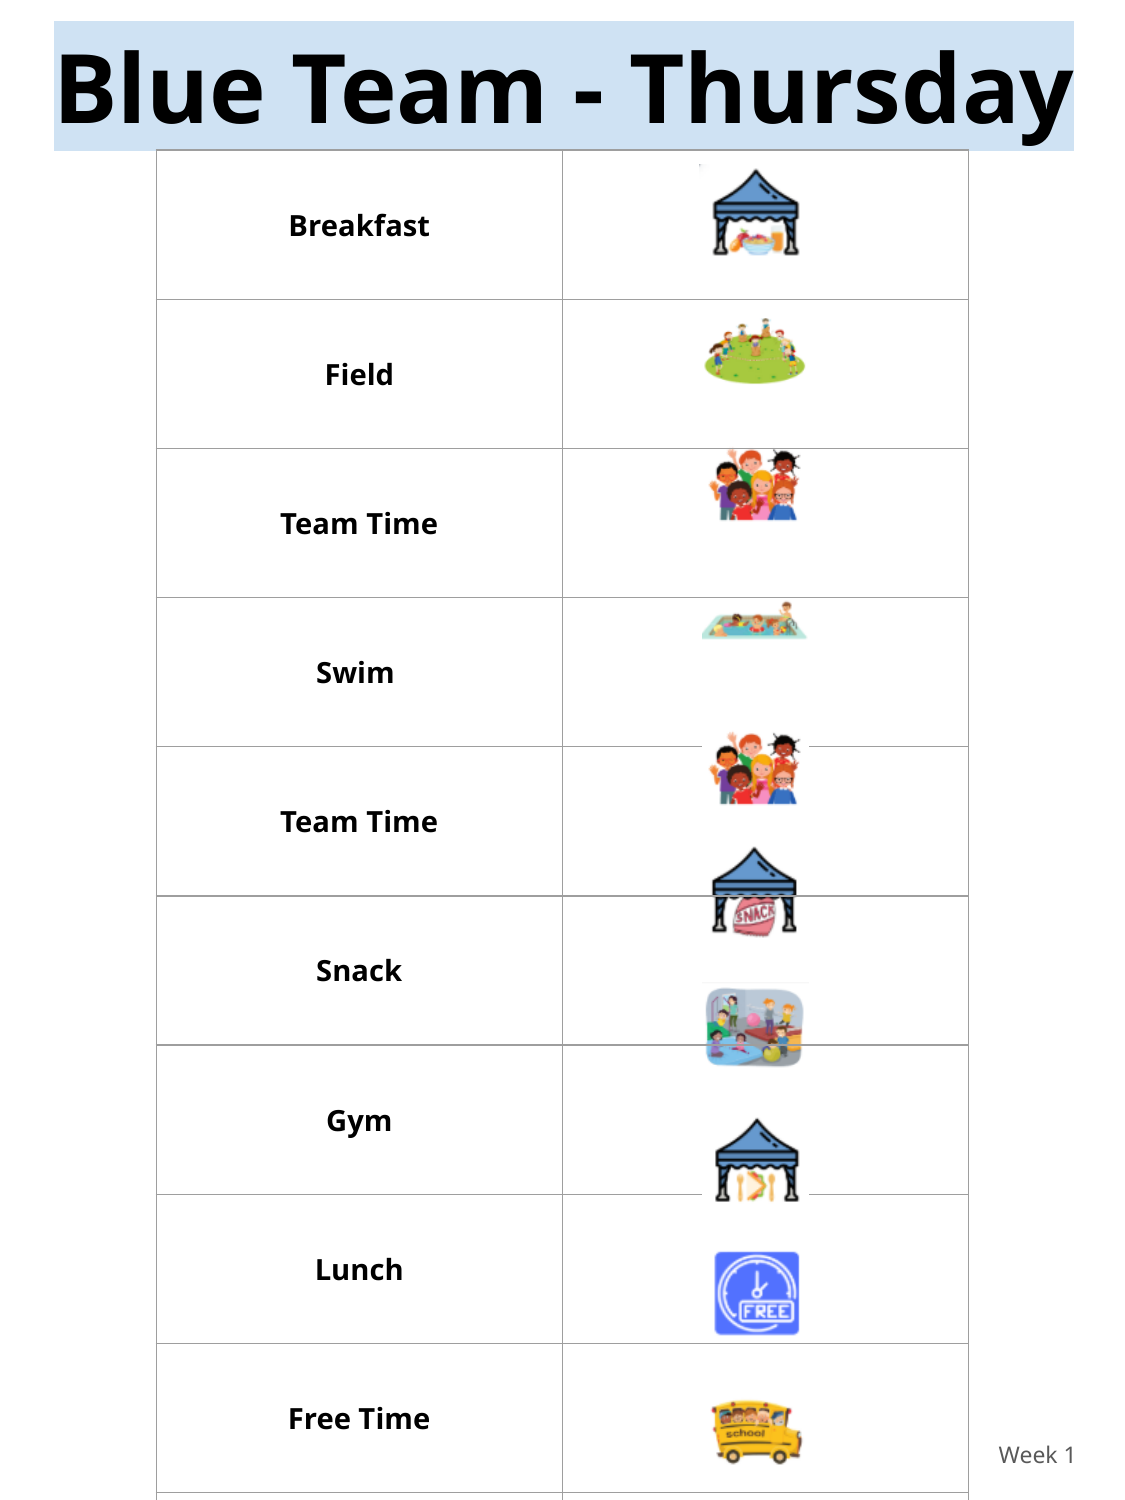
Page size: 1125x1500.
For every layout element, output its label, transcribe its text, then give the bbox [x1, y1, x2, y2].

picture [702, 440, 809, 527]
picture [702, 577, 809, 654]
table_cell [563, 300, 968, 448]
table_cell Swim [157, 598, 562, 746]
text_box Blue Team - Thursday [1, 12, 1125, 289]
table_cell [563, 1493, 968, 1500]
table_cell Free Time [157, 1344, 562, 1492]
table_header [563, 151, 968, 299]
table_cell [563, 1195, 968, 1343]
picture [702, 1109, 809, 1211]
text_box Week 1 [983, 1425, 1116, 1491]
picture [707, 1245, 804, 1338]
picture [702, 981, 809, 1069]
picture [702, 1392, 809, 1469]
table_cell [563, 1344, 968, 1492]
table_cell Snack [157, 897, 562, 1044]
table_cell Gym [157, 1046, 562, 1194]
table_cell Field [157, 300, 562, 448]
table_cell [563, 1046, 968, 1194]
table_cell [563, 897, 968, 1044]
table_cell [563, 449, 968, 597]
picture [699, 164, 813, 265]
table_cell Dismissal [157, 1493, 562, 1500]
table_cell [563, 747, 968, 895]
picture [702, 724, 809, 811]
table_cell [563, 598, 968, 746]
table_header Breakfast [157, 151, 562, 299]
picture [702, 841, 809, 941]
picture [702, 306, 809, 390]
table_cell Team Time [157, 449, 562, 597]
table_cell Team Time [157, 747, 562, 895]
table_cell Lunch [157, 1195, 562, 1343]
